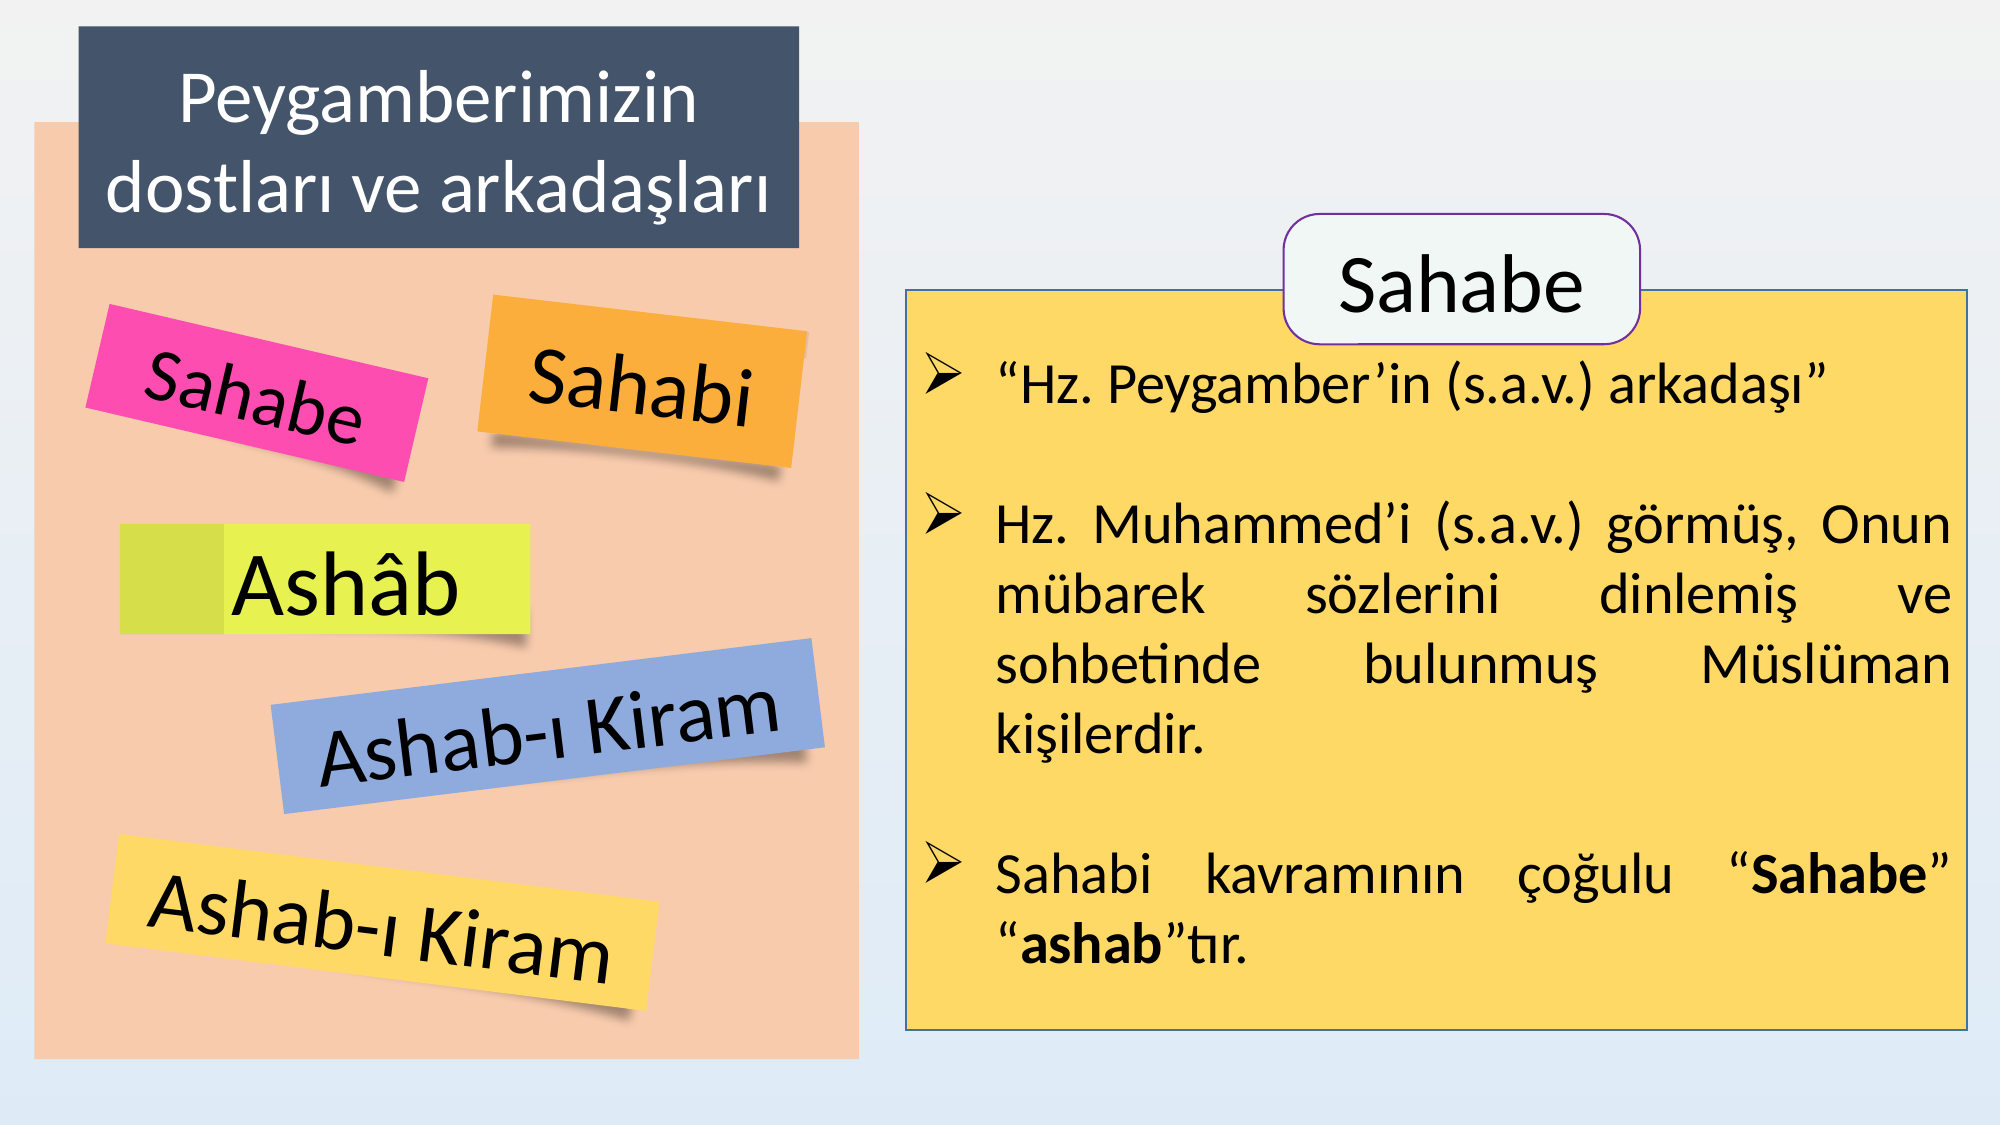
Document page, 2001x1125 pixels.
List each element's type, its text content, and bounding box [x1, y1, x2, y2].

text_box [110, 867, 656, 978]
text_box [275, 670, 821, 782]
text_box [484, 312, 803, 451]
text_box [93, 339, 421, 447]
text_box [119, 523, 531, 635]
text_box [33, 121, 860, 1060]
text_box “Hz. Peygamber’in (s.a.v.) arkadaşı” Hz. Muhammed’i (s.a.v.) görmüş, Onun mübarek sözlerini dinlemiş ve sohbetinde bulunmuş Müslüman kişilerdir. Sahabi kavramının çoğulu “Sahabe” “ashab”tır. [905, 289, 1968, 1031]
text_box Sahabe [1282, 212, 1642, 346]
text_box Peygamberimizin dostları ve arkadaşları [78, 25, 800, 249]
